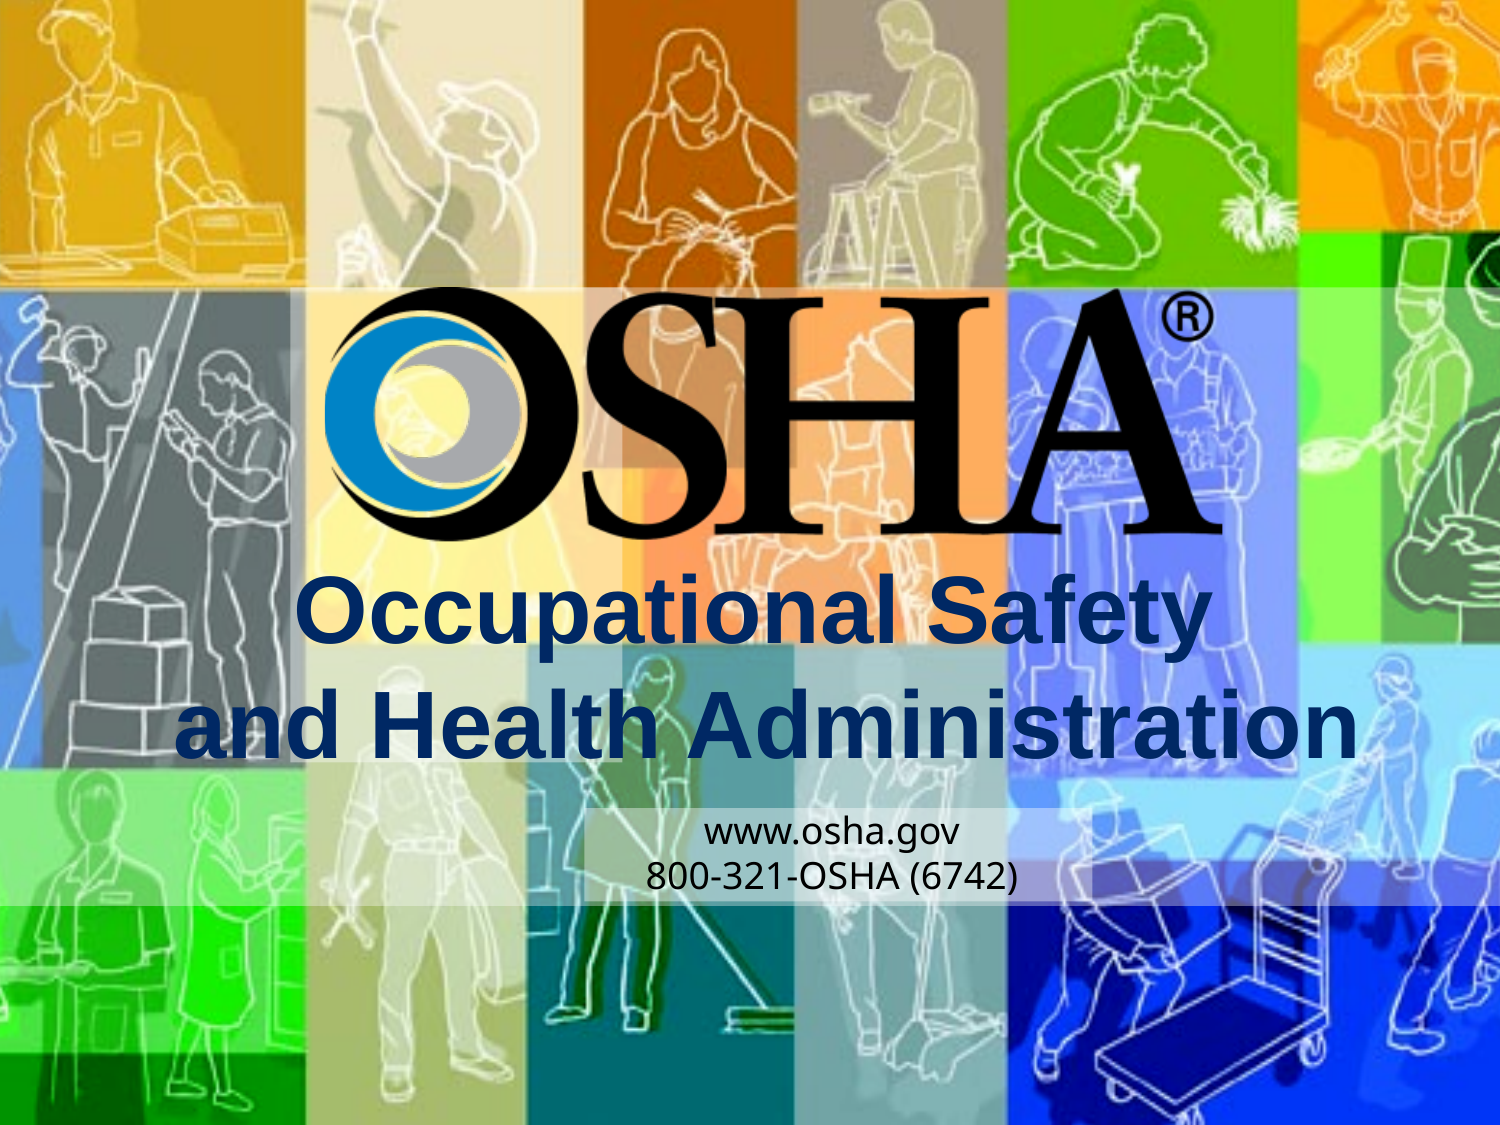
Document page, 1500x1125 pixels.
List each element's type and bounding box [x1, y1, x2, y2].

text_box [0, 0, 1500, 1125]
